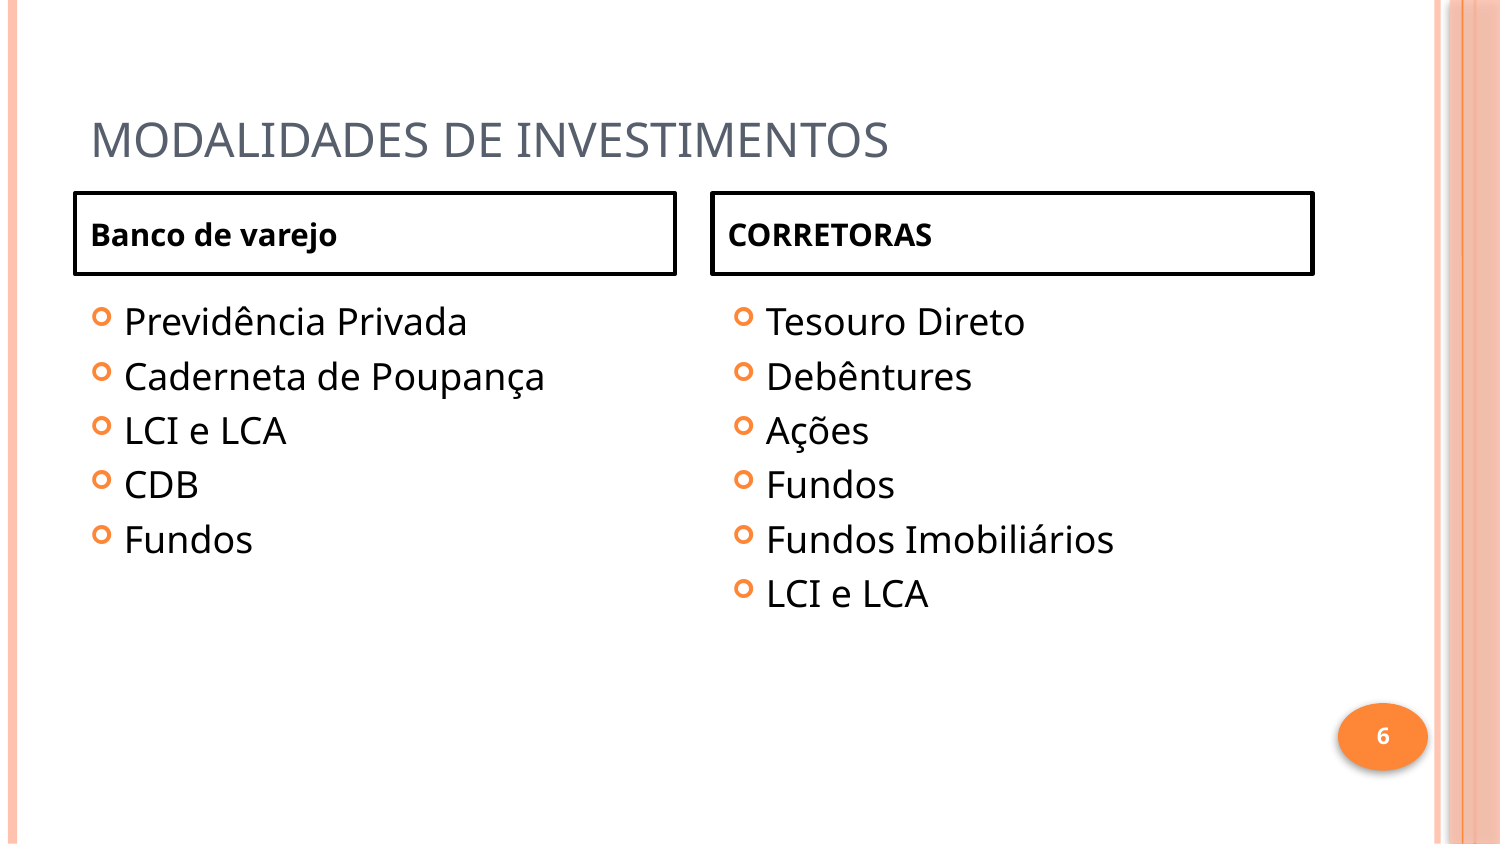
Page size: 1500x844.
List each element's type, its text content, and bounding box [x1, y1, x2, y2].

slide_number 6 [1333, 705, 1434, 770]
list Previdência Privada Caderneta de Poupança LCI e LCA CDB Fundos [75, 290, 675, 769]
list Tesouro Direto Debêntures Ações Fundos Fundos Imobiliários LCI e LCA [717, 290, 1318, 769]
title Modalidades de Investimentos [75, 33, 1313, 175]
list Banco de varejo [73, 191, 677, 276]
list CORRETORAS [710, 191, 1315, 276]
